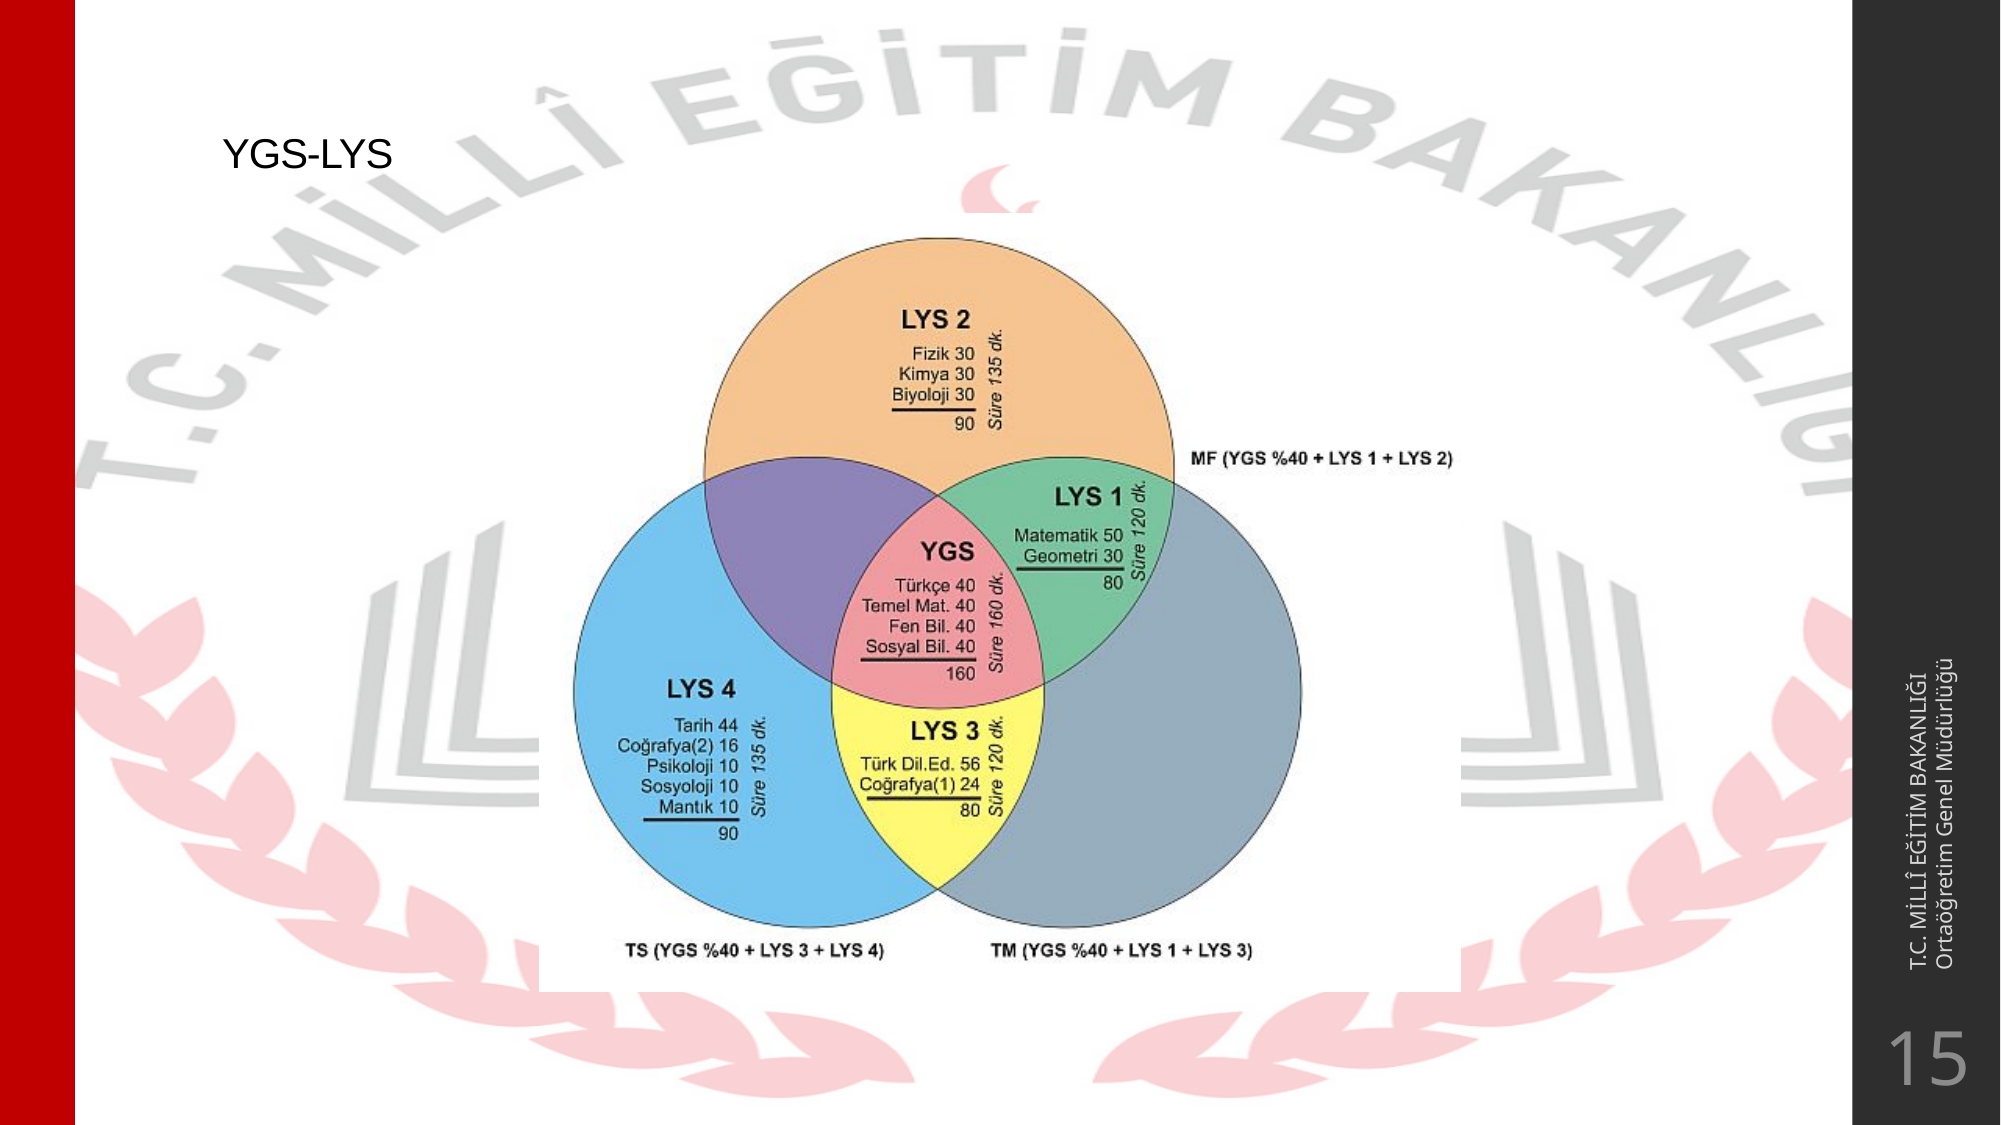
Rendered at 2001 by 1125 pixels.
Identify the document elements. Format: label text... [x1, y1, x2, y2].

title YGS-LYS [206, 124, 1752, 185]
slide_number 15 [1852, 1012, 2000, 1110]
footer T.C. MİLLÎ EĞİTİM BAKANLIĞI Ortaöğretim Genel Müdürlüğü [1889, 271, 1971, 986]
picture [538, 213, 1462, 992]
